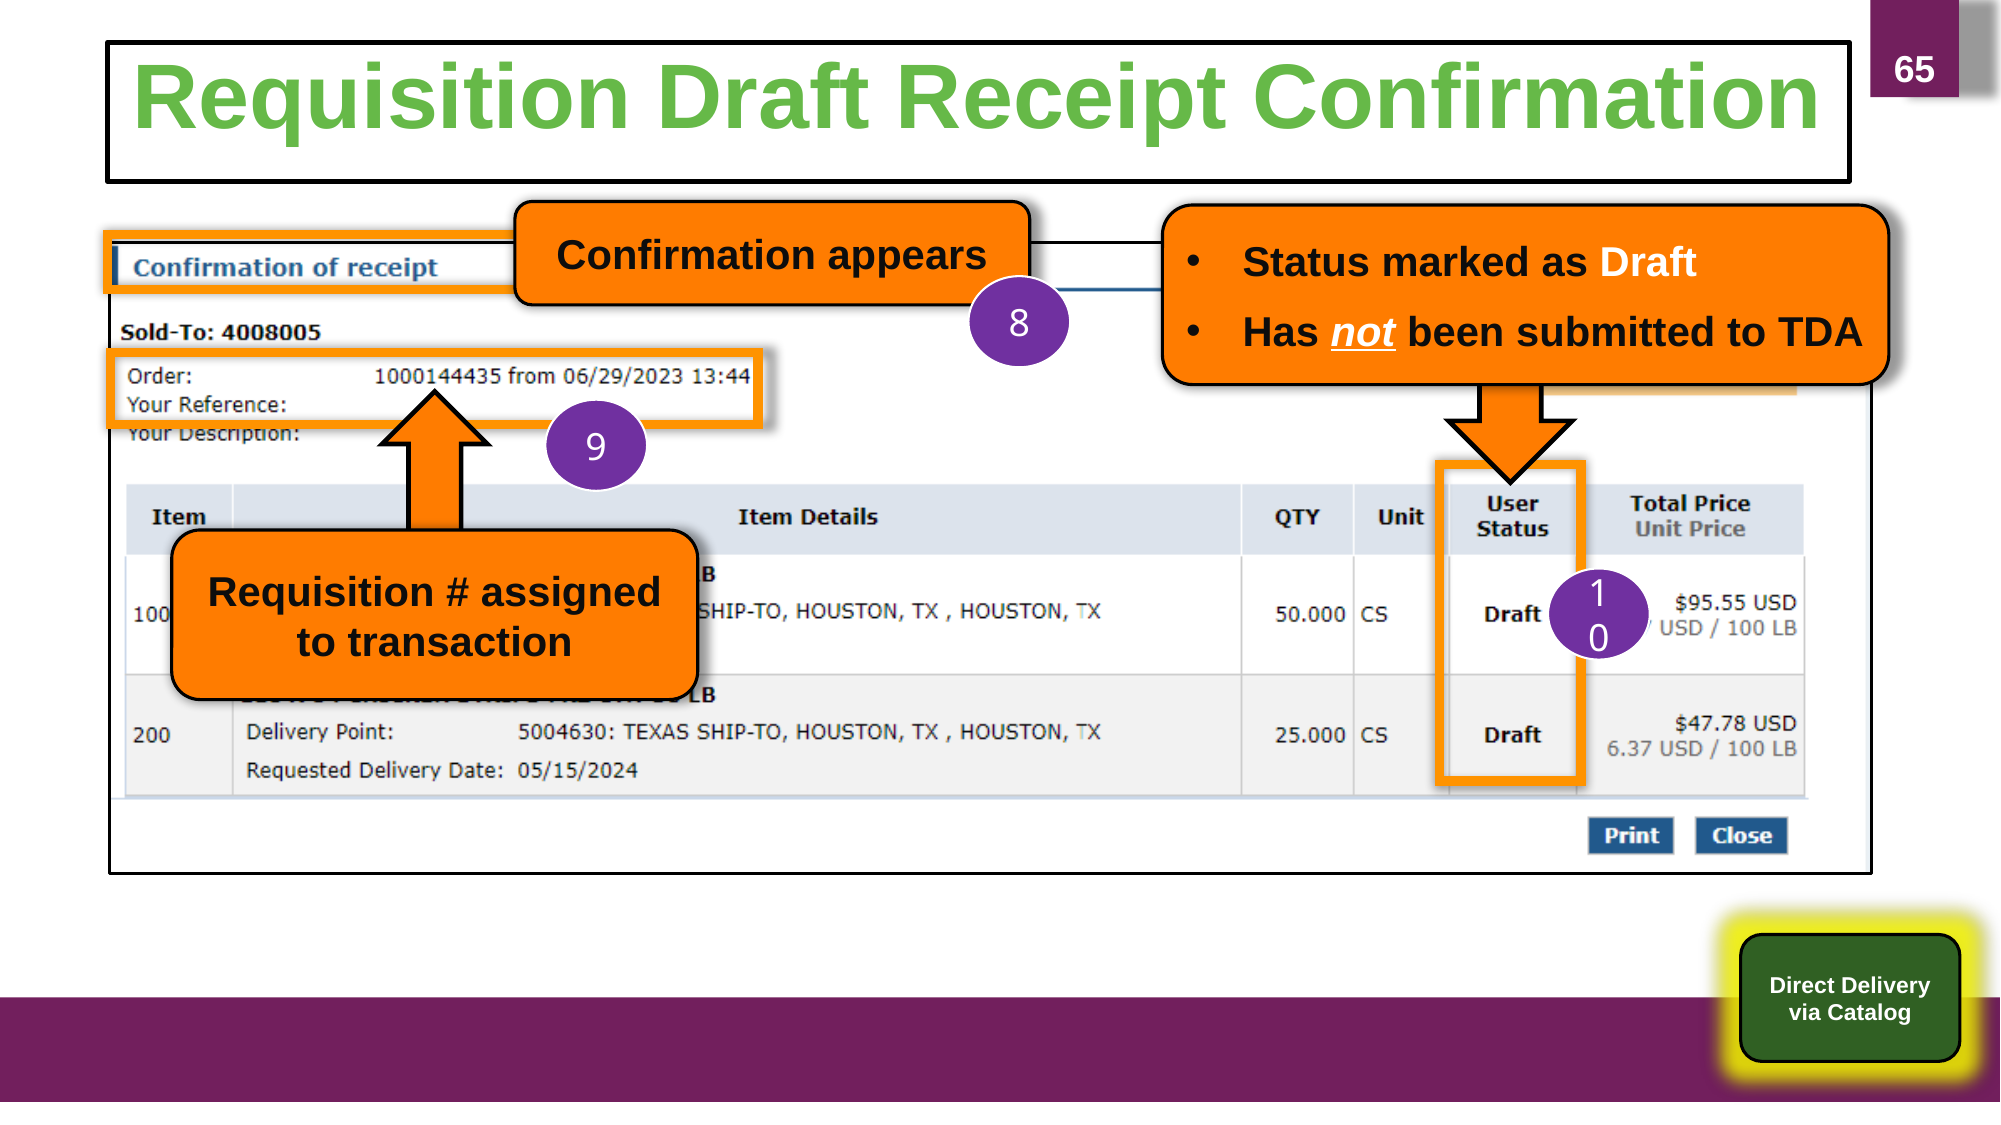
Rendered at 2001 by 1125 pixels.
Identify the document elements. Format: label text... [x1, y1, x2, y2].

text_box [0, 996, 2000, 1103]
text_box [107, 234, 507, 290]
text_box Direct Delivery via Catalog [1739, 933, 1961, 1063]
text_box Click hyperlinked number in “Transaction” column to view requisition [1734, 996, 1967, 1069]
picture [110, 243, 1871, 872]
text_box Status marked as Draft Has not been submitted to TDA [1161, 203, 1890, 384]
text_box Confirmation appears [513, 200, 1031, 243]
list Requisition Draft Receipt Confirmation [107, 42, 1850, 182]
slide_number 65 [1870, 0, 1959, 98]
